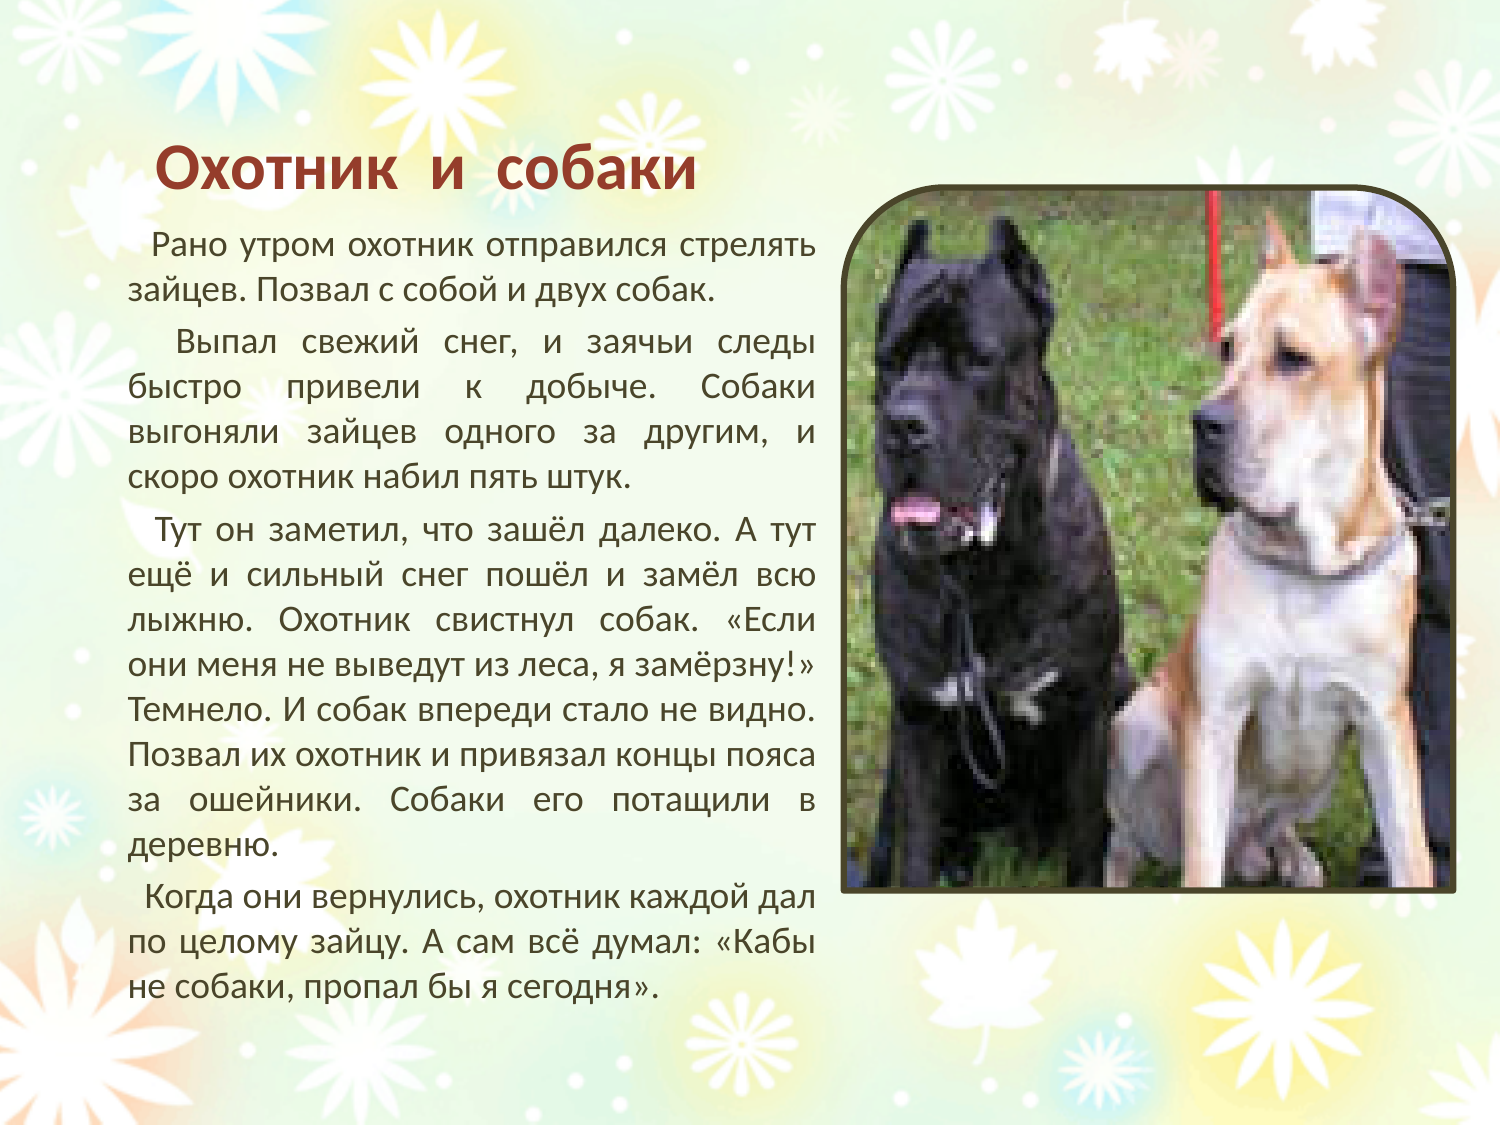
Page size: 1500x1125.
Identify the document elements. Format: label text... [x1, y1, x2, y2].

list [843, 187, 1454, 891]
picture [0, 0, 1500, 1125]
list Рано утром охотник отправился стрелять зайцев. Позвал с собой и двух собак. Выпал свежий снег, и заячьи следы быстро привели к добыче. Собаки выгоняли зайцев одного за другим, и скоро охотник набил пять штук. Тут он заметил, что зашёл далеко. А тут ещё и сильный снег пошёл и замёл всю лыжню. Охотник свистнул собак. «Если они меня не выведут из леса, я замёрзну!» Темнело. И собак впереди стало не видно. Позвал их охотник и привязал концы пояса за ошейники. Собаки его потащили в деревню. Когда они вернулись, охотник каждой дал по целому зайцу. А сам всё думал: «Кабы не собаки, пропал бы я сегодня». [112, 210, 832, 1055]
title Охотник и собаки [140, 23, 879, 211]
